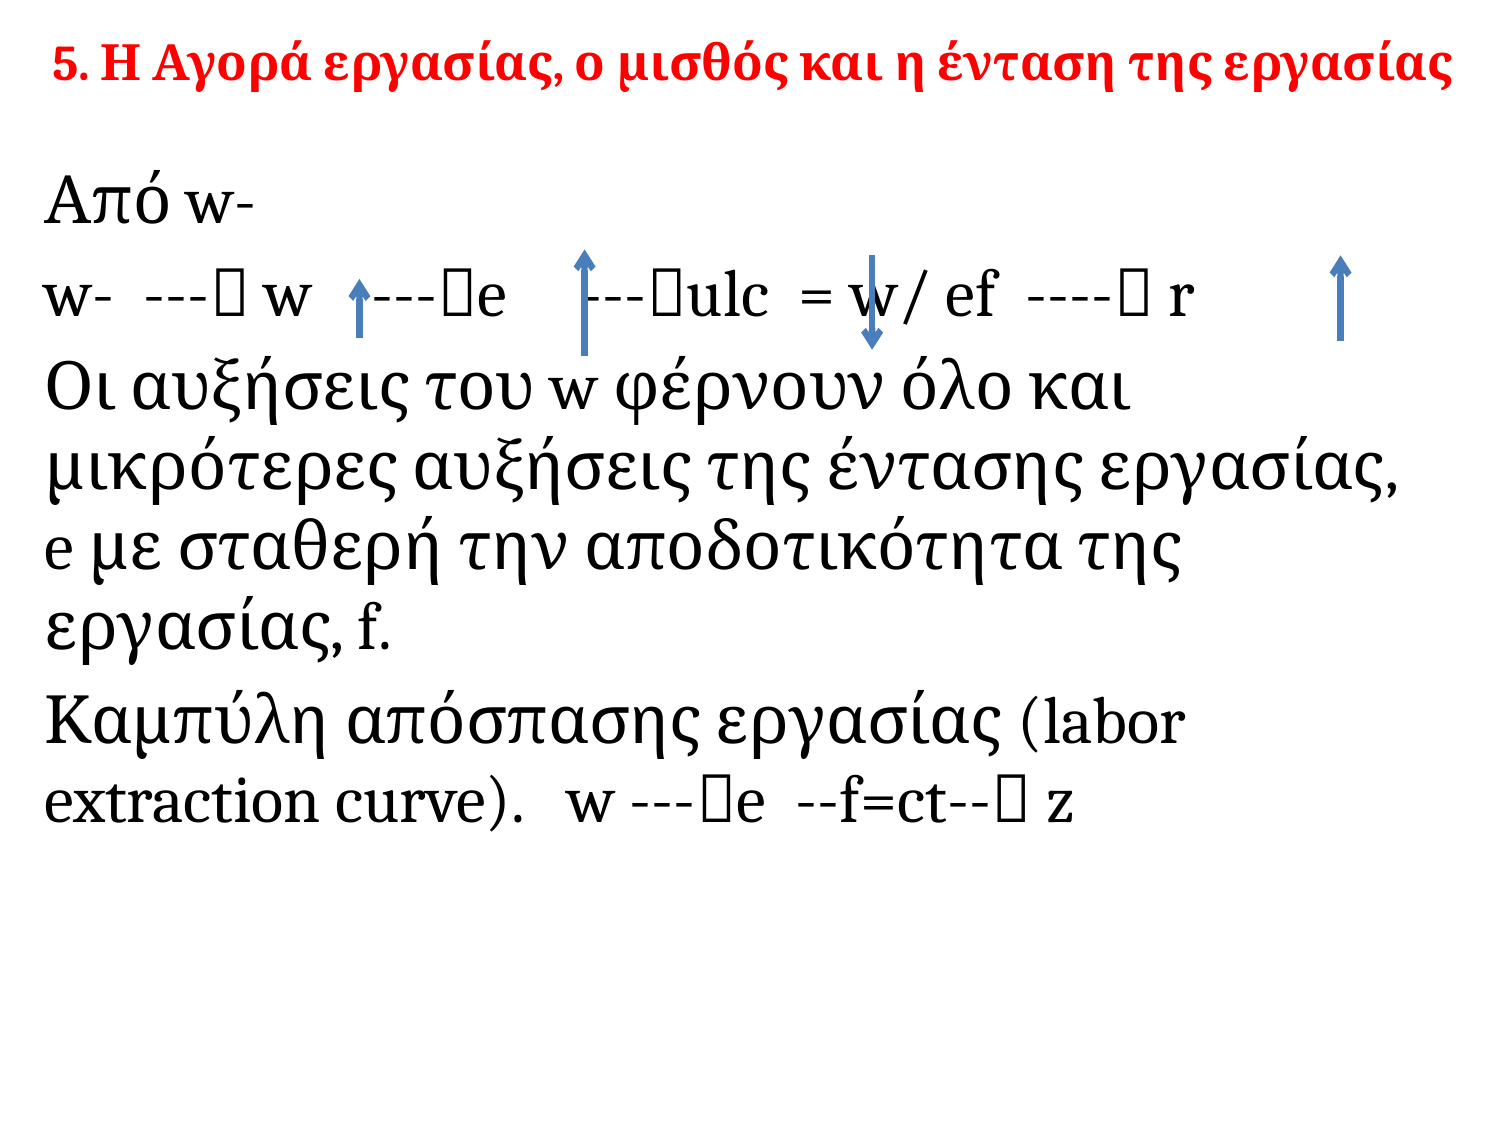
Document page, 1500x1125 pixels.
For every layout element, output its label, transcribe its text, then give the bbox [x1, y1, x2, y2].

title 5. Η Αγορά εργασίας, ο μισθός και η ένταση της εργασίας [5, 7, 1500, 114]
list Από w- w- --- w ---e ---ulc = w/ ef ---- r Οι αυξήσεις του w φέρνουν όλο και μικρότερες αυξήσεις της έντασης εργασίας, e με σταθερή την αποδοτικότητα της εργασίας, f. Καμπύλη απόσπασης εργασίας (labor extraction curve). w ---e --f=ct-- z [29, 149, 1459, 1083]
